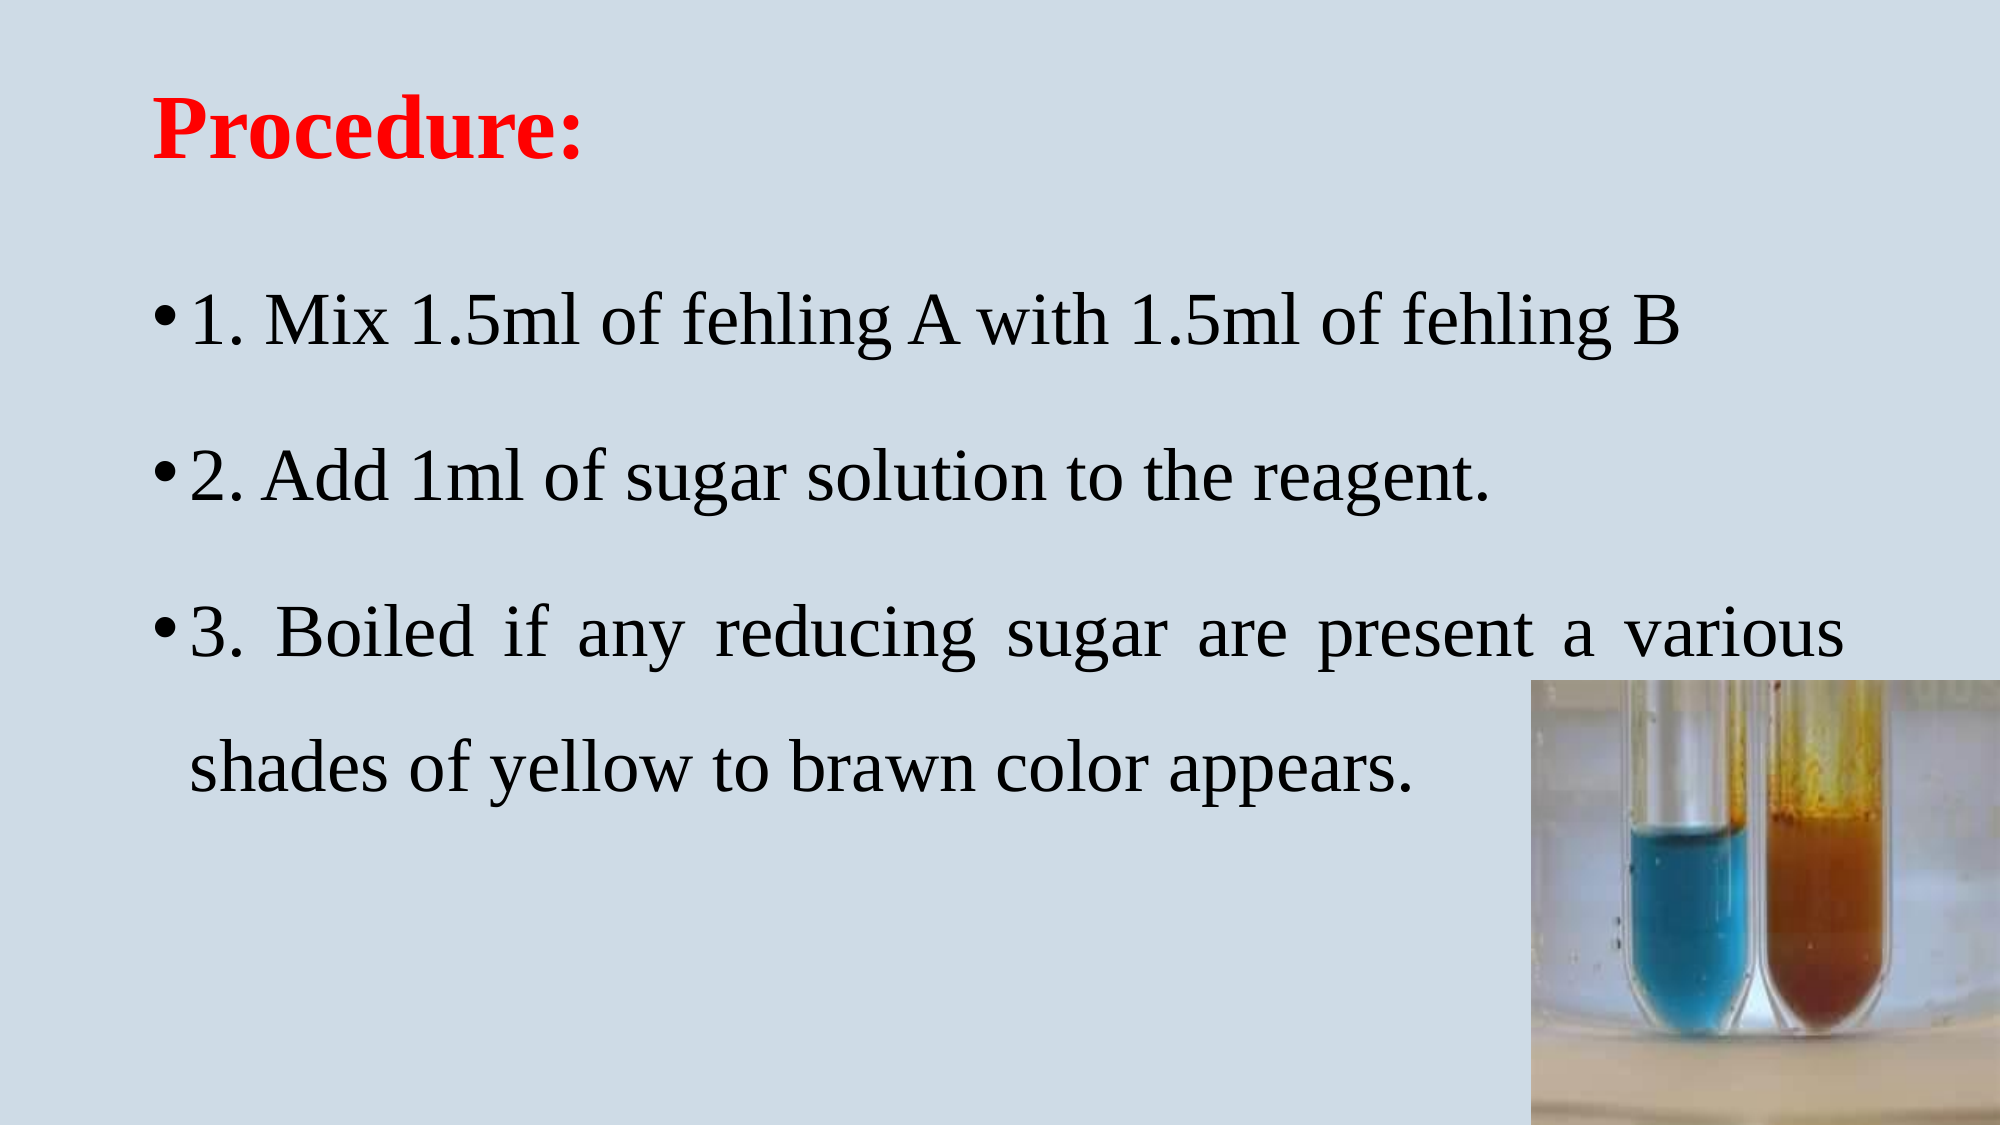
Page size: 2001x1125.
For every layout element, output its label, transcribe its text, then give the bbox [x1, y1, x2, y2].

list 1. Mix 1.5ml of fehling A with 1.5ml of fehling B 2. Add 1ml of sugar solution to the reagent. 3. Boiled if any reducing sugar are present a various shades of yellow to brawn color appears. [137, 216, 1863, 1014]
picture [1531, 680, 2000, 1125]
title Procedure: [137, 59, 1863, 216]
